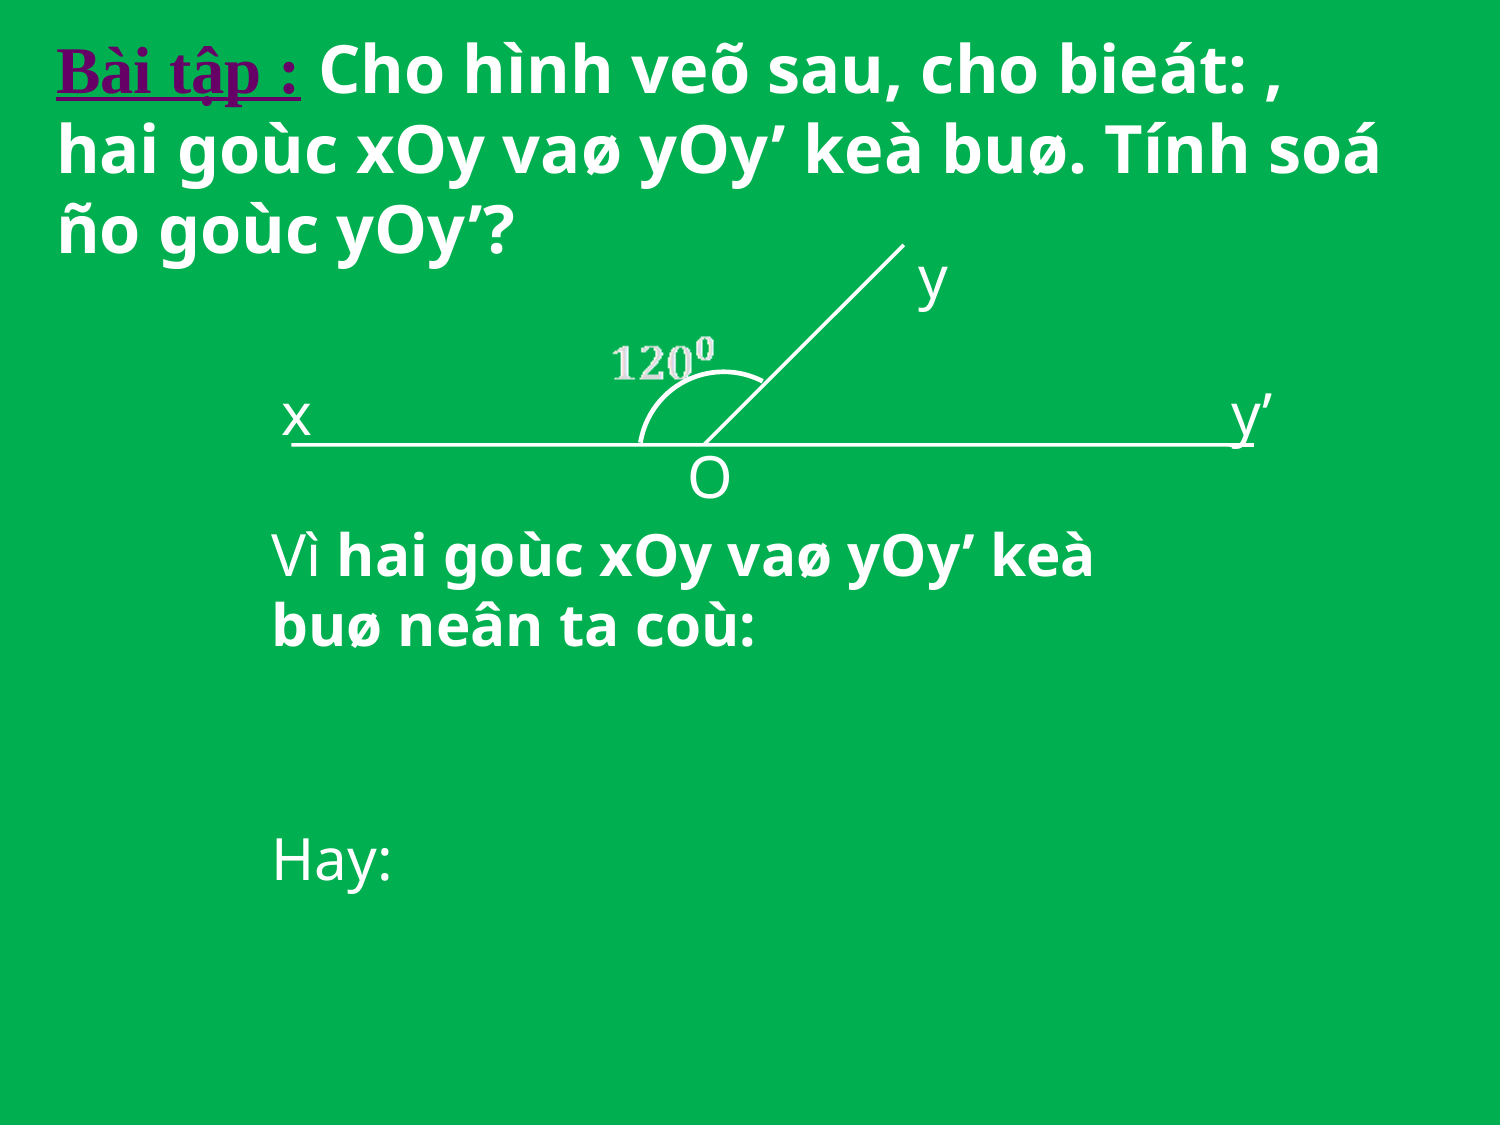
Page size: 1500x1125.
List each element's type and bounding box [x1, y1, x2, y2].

text_box [265, 232, 1304, 541]
